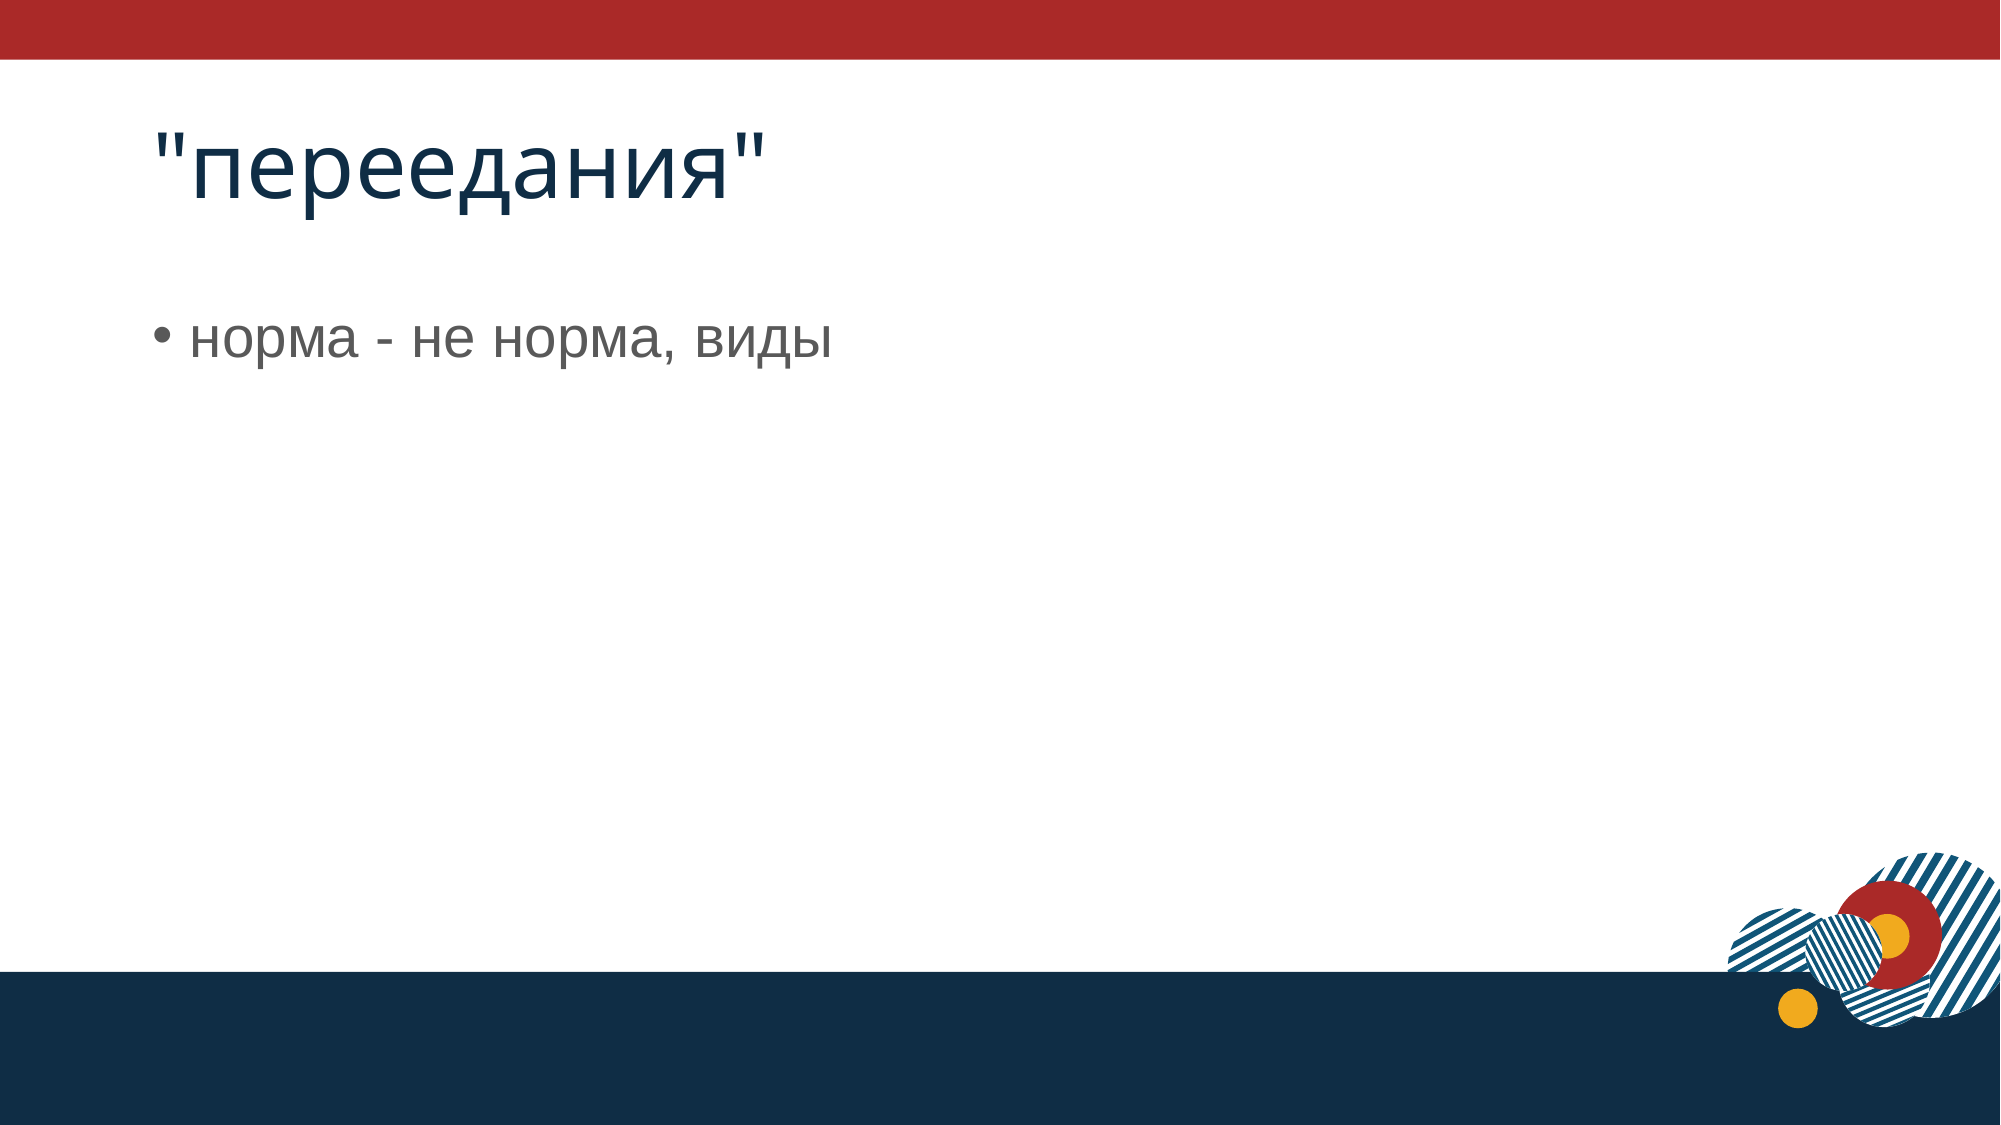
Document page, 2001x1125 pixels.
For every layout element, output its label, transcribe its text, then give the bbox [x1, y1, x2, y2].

title "переедания" [137, 59, 1863, 278]
list норма - не норма, виды [137, 299, 1863, 921]
